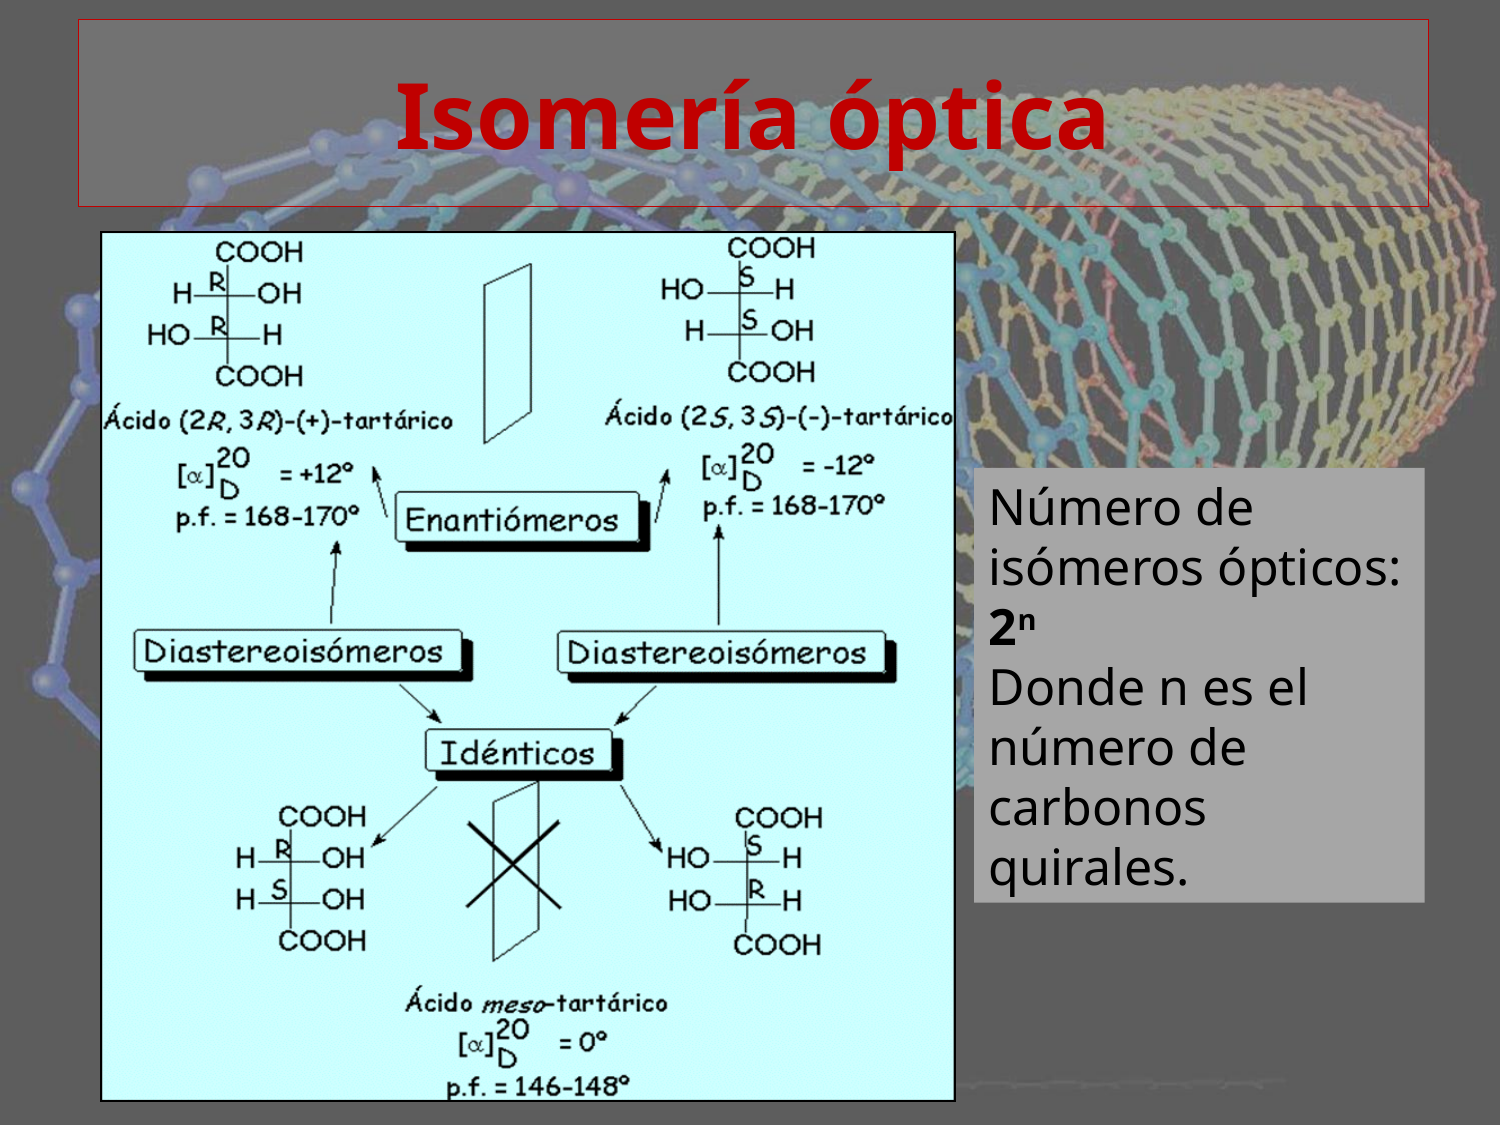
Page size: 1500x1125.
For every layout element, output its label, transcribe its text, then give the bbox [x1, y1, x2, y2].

title Isomería óptica [78, 19, 1429, 207]
picture [0, 0, 1500, 1125]
text_box Número de isómeros ópticos: 2n Donde n es el número de carbonos quirales. [974, 467, 1425, 903]
